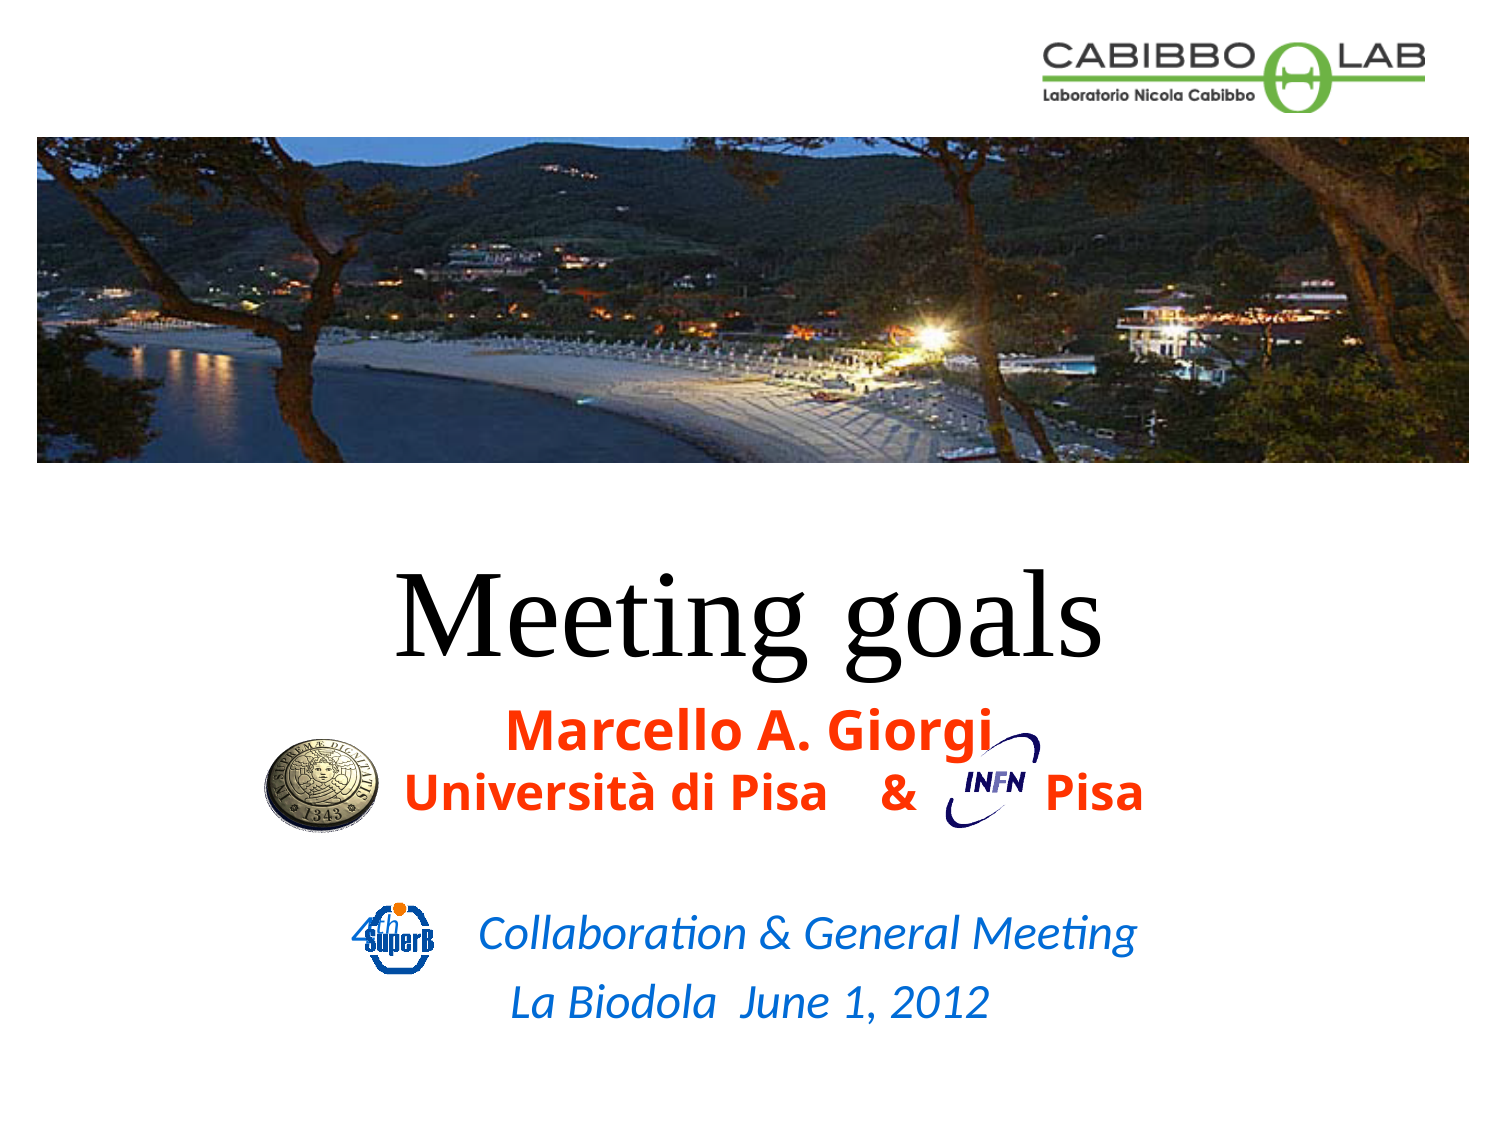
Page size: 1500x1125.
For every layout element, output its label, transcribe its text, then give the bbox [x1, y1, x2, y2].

picture [254, 724, 388, 842]
picture [362, 899, 438, 979]
picture [37, 137, 1470, 463]
title Meeting goals [112, 512, 1388, 700]
picture [937, 724, 1051, 836]
picture [1042, 37, 1425, 113]
subtitle Marcello A. Giorgi Università di Pisa & Pisa 4th Collaboration & General Meeting La Biodola June 1, 2012 [225, 687, 1275, 1038]
